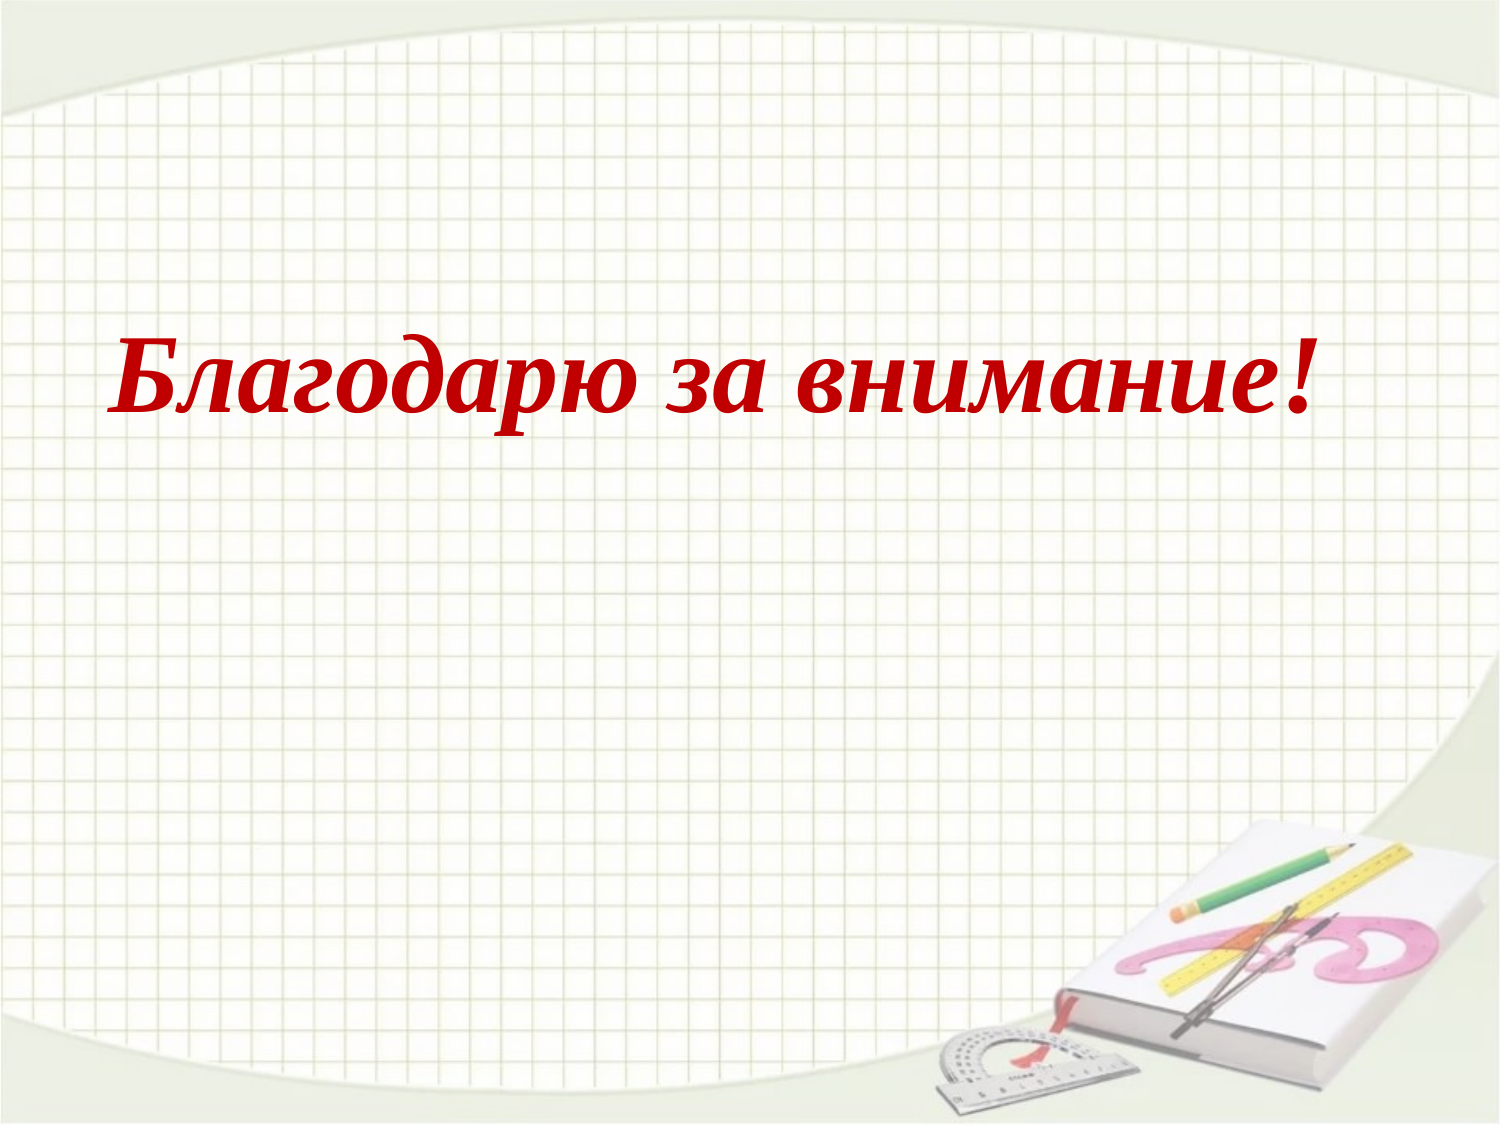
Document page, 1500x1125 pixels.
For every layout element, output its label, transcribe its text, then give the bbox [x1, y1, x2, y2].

title Благодарю за внимание! [41, 208, 1392, 528]
text_box 4 [0, 0, 1500, 1125]
